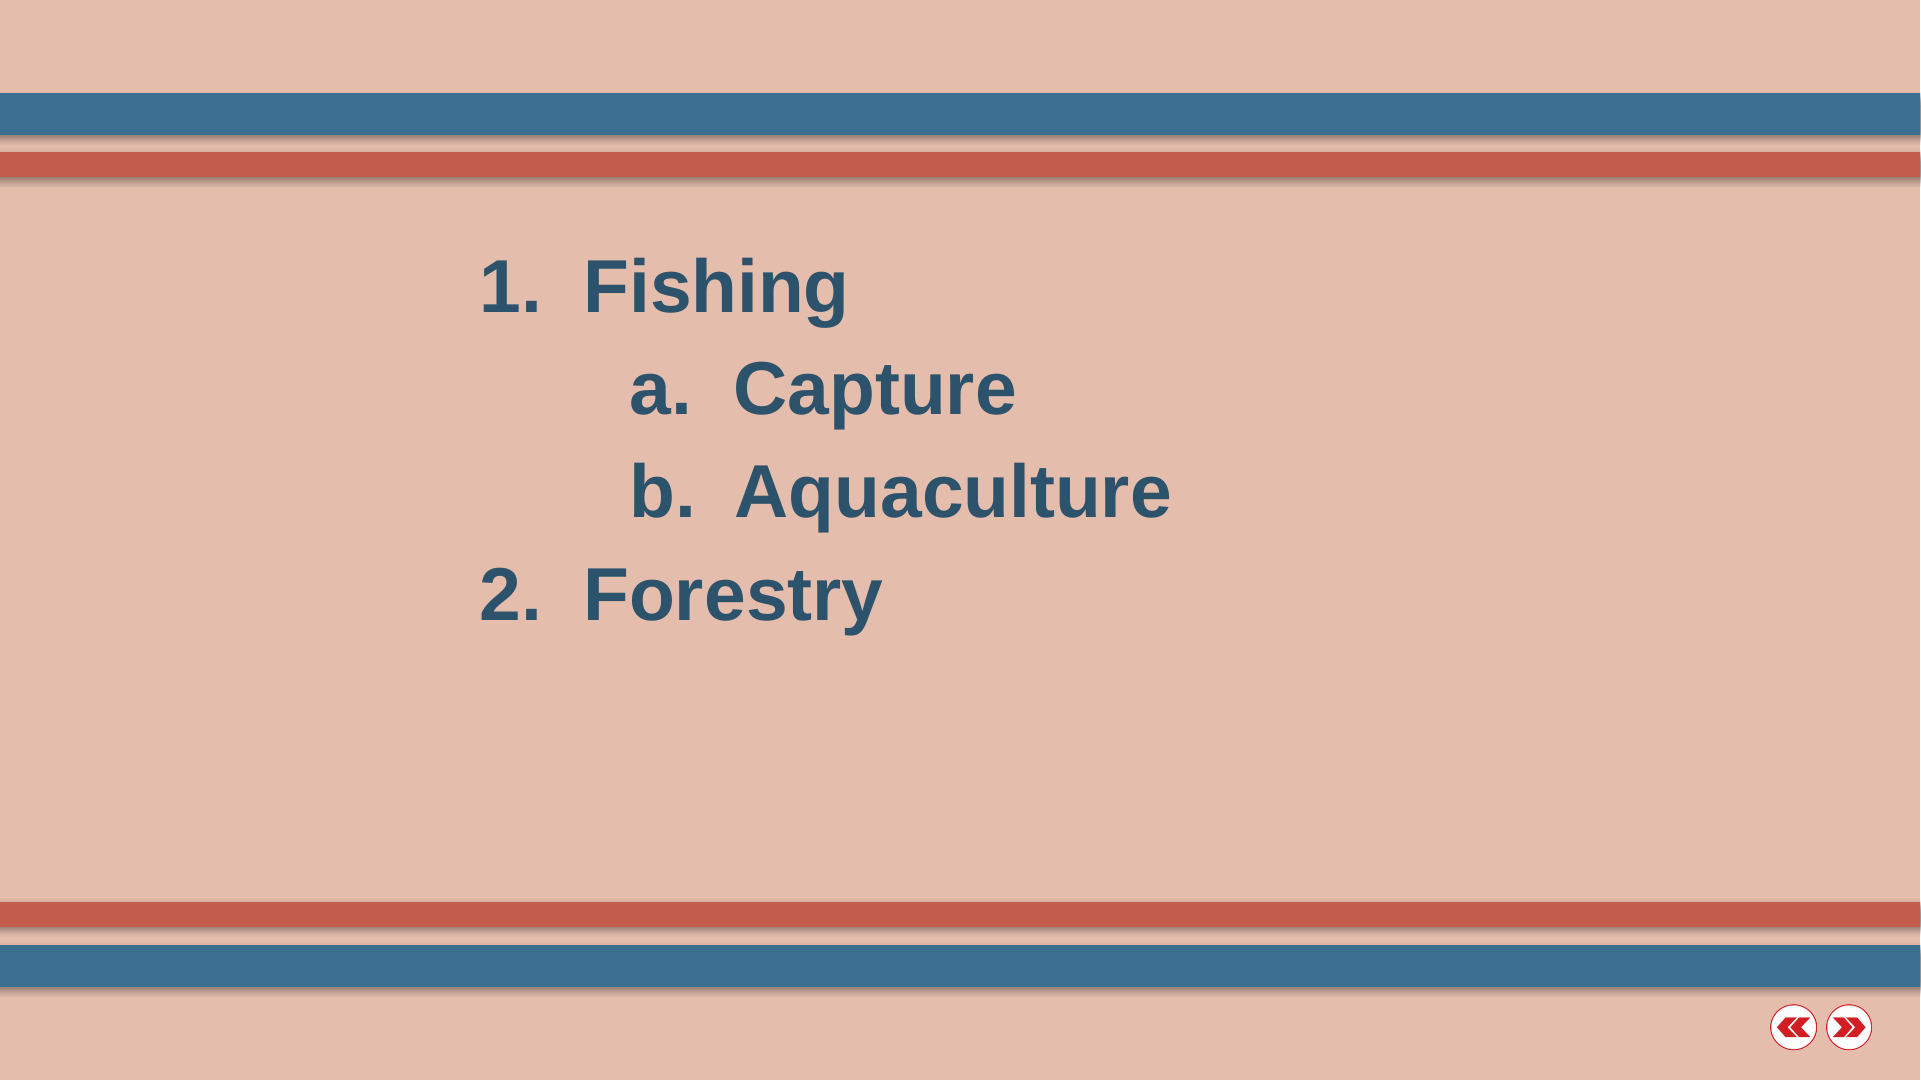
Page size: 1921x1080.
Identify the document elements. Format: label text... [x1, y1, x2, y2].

picture [1768, 1002, 1819, 1052]
text_box 1. Fishing a. Capture b. Aquaculture 2. Forestry [164, 229, 1755, 643]
picture [1824, 1002, 1874, 1052]
